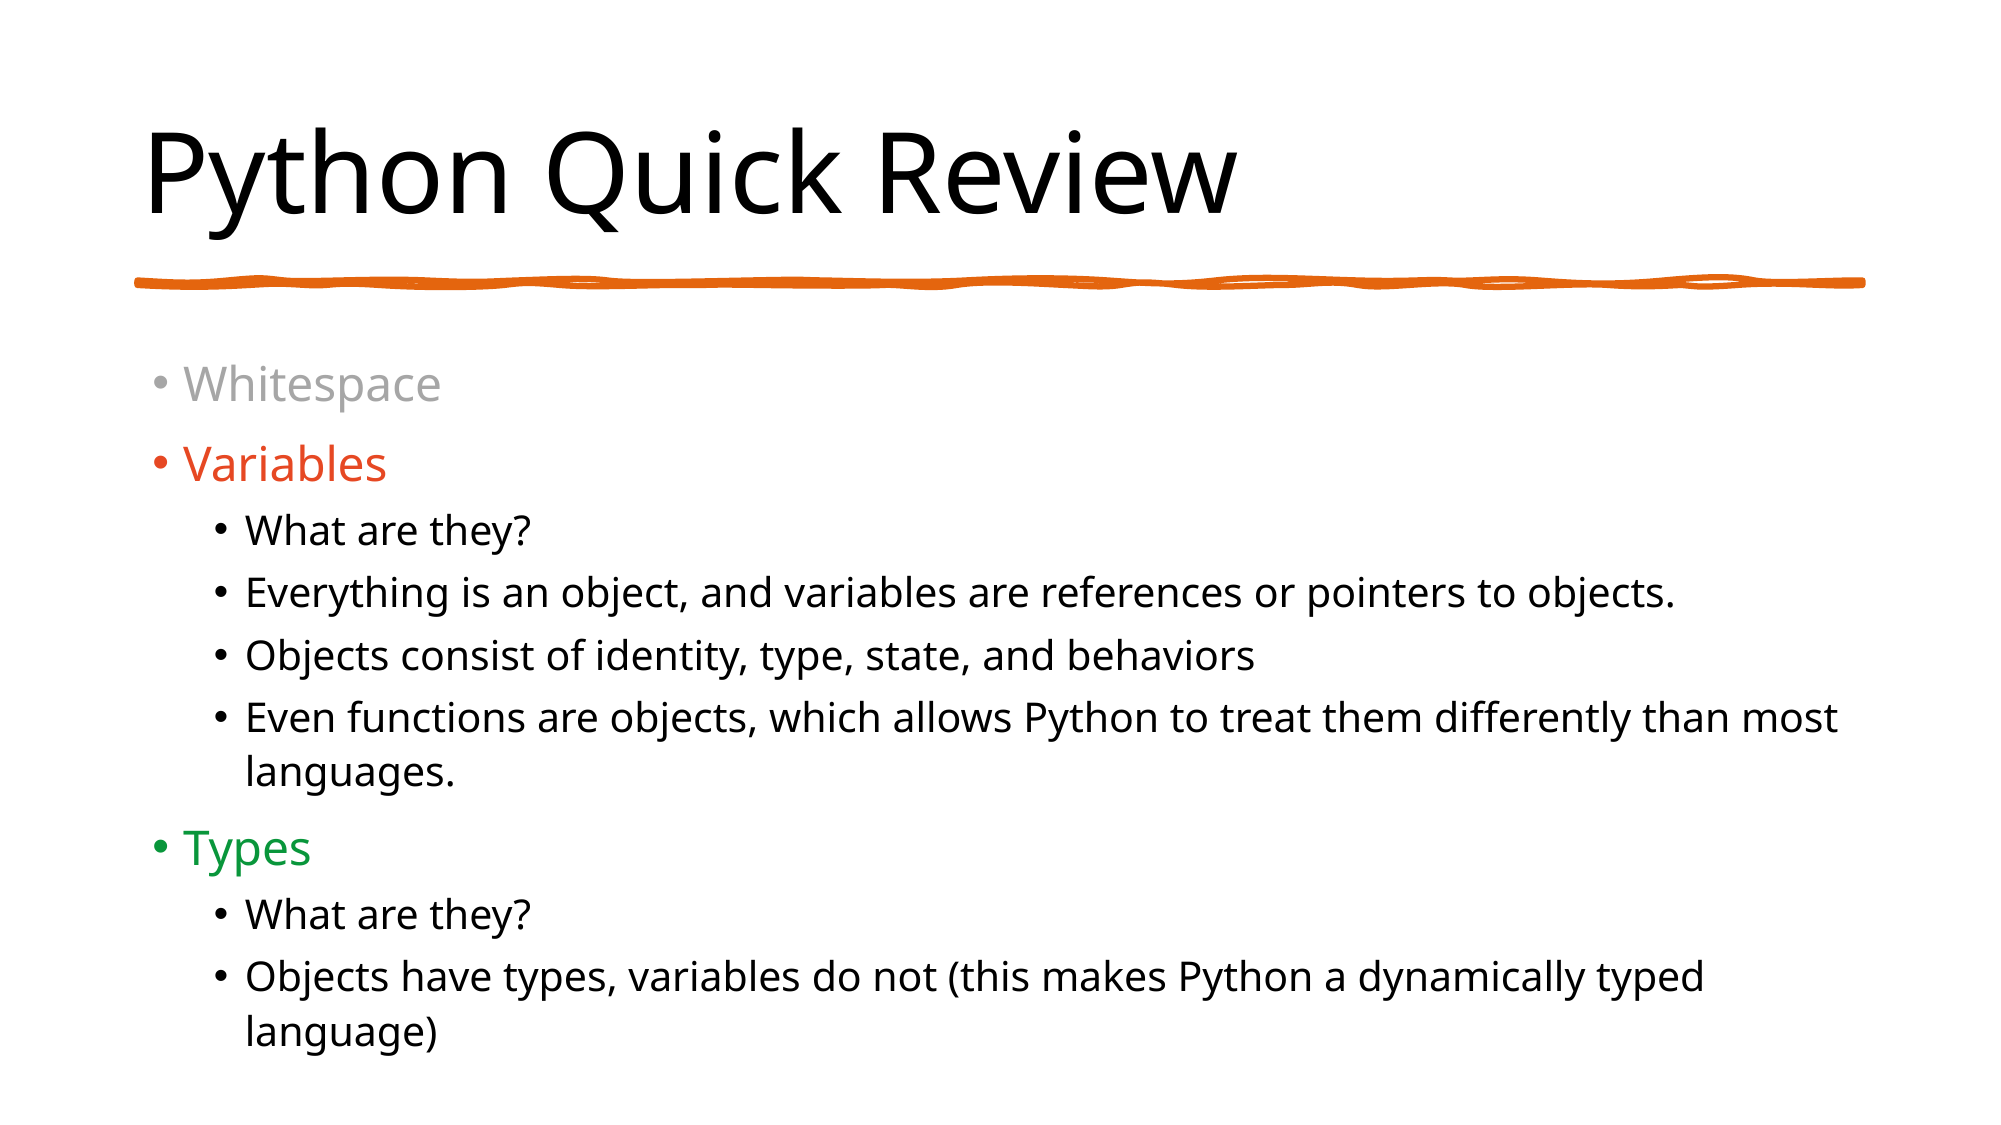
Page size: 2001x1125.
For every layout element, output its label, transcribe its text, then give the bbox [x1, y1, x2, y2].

list Whitespace Variables What are they? Everything is an object, and variables are references or pointers to objects. Objects consist of identity, type, state, and behaviors Even functions are objects, which allows Python to treat them differently than most languages. Types What are they? Objects have types, variables do not (this makes Python a dynamically typed language) [137, 340, 1863, 1066]
title Python Quick Review [126, 59, 1851, 278]
